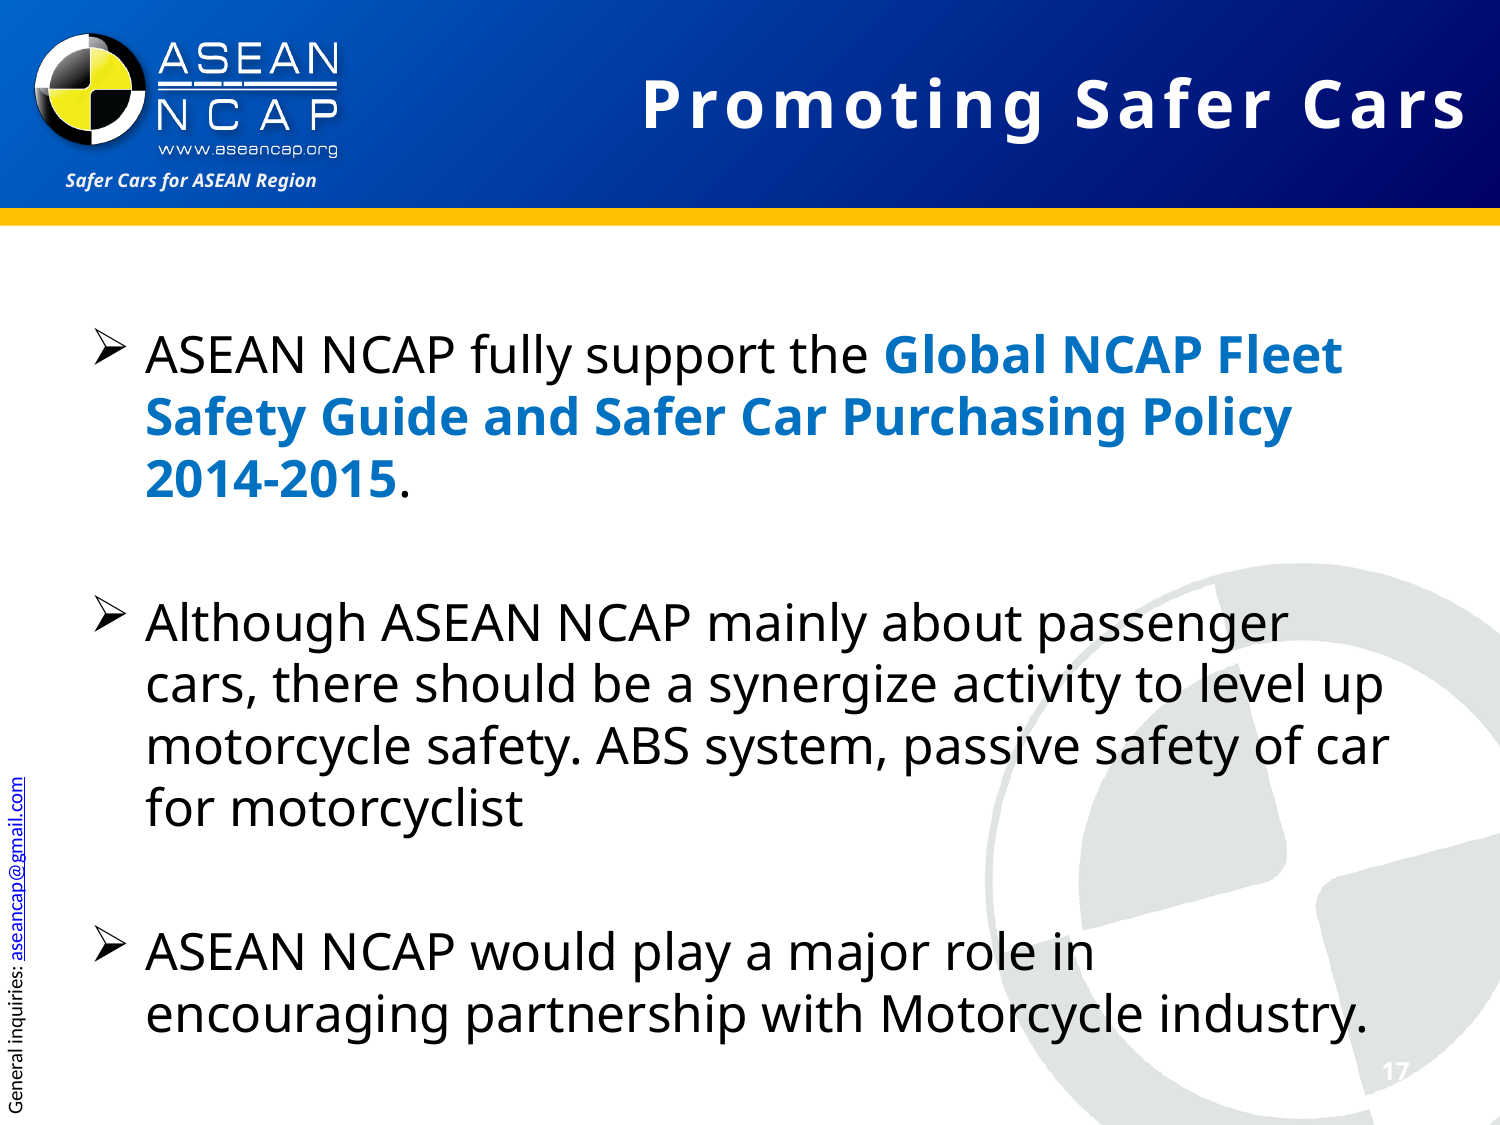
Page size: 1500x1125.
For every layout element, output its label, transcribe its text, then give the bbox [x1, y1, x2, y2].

picture [868, 492, 1500, 1125]
slide_number 17 [1074, 1042, 1425, 1103]
picture [34, 33, 337, 158]
title Promoting Safer Cars [371, 19, 1483, 185]
list ASEAN NCAP fully support the Global NCAP Fleet Safety Guide and Safer Car Purchasing Policy 2014-2015. Although ASEAN NCAP mainly about passenger cars, there should be a synergize activity to level up motorcycle safety. ABS system, passive safety of car for motorcyclist ASEAN NCAP would play a major role in encouraging partnership with Motorcycle industry. [75, 314, 1425, 1057]
